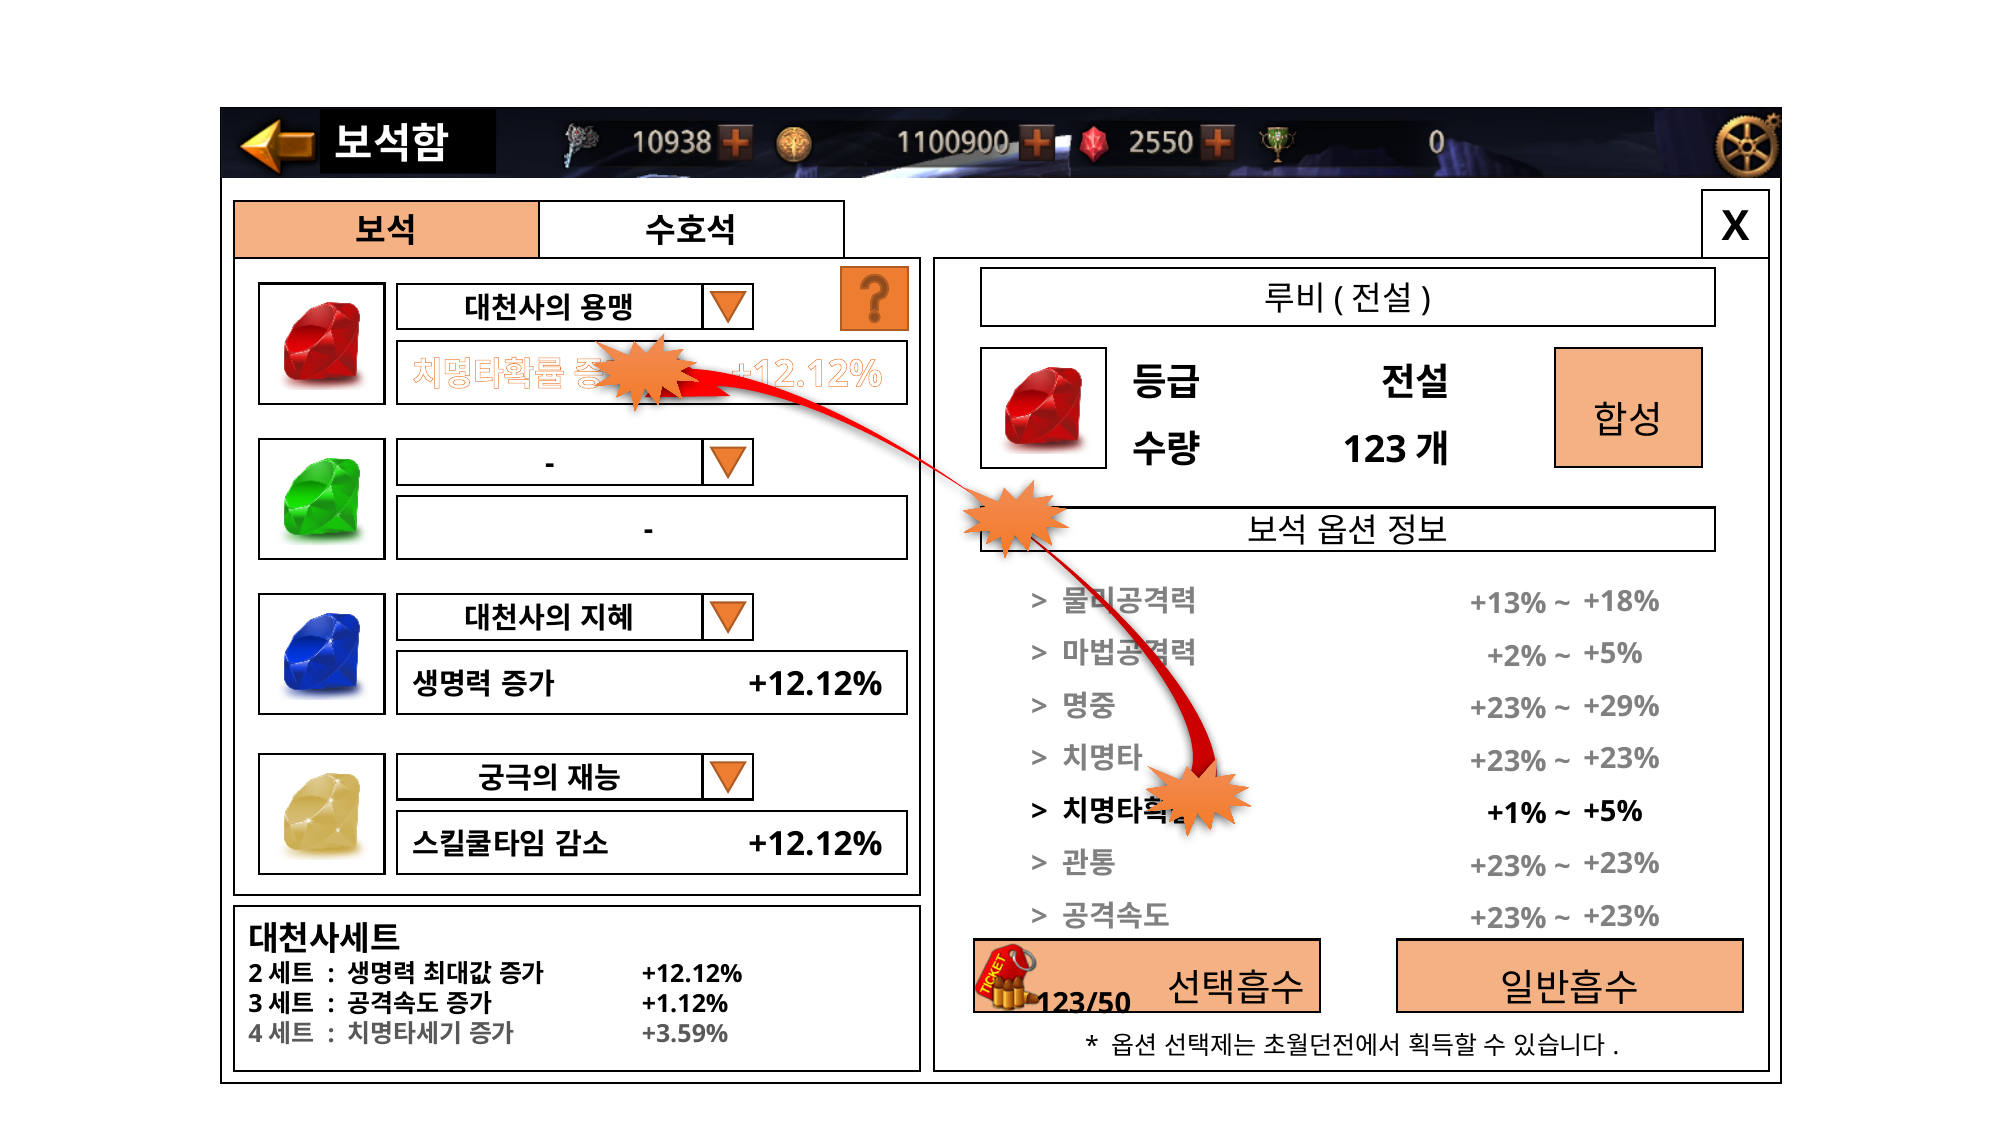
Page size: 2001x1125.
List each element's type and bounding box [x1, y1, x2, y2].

text_box [221, 108, 1782, 1084]
